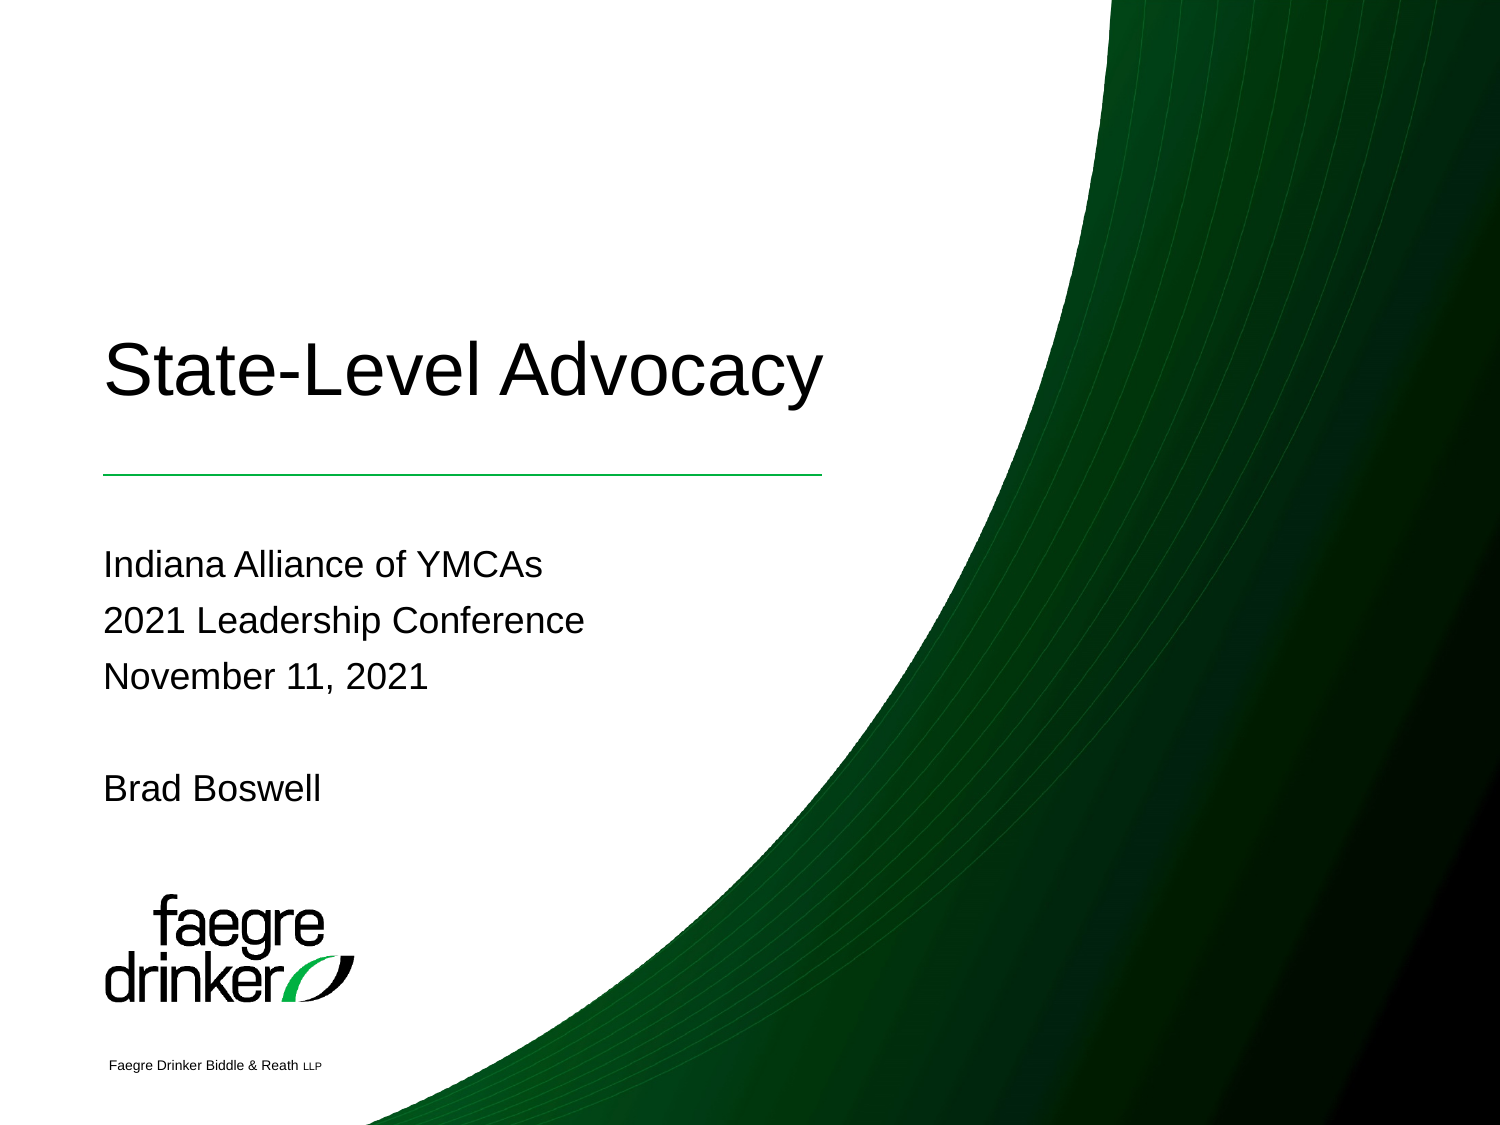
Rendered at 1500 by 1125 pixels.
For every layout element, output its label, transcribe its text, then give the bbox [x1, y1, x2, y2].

title State-Level Advocacy [103, 292, 1088, 583]
subtitle Indiana Alliance of YMCAs 2021 Leadership Conference November 11, 2021 Brad Boswell [103, 484, 823, 641]
picture [0, 0, 1500, 1125]
